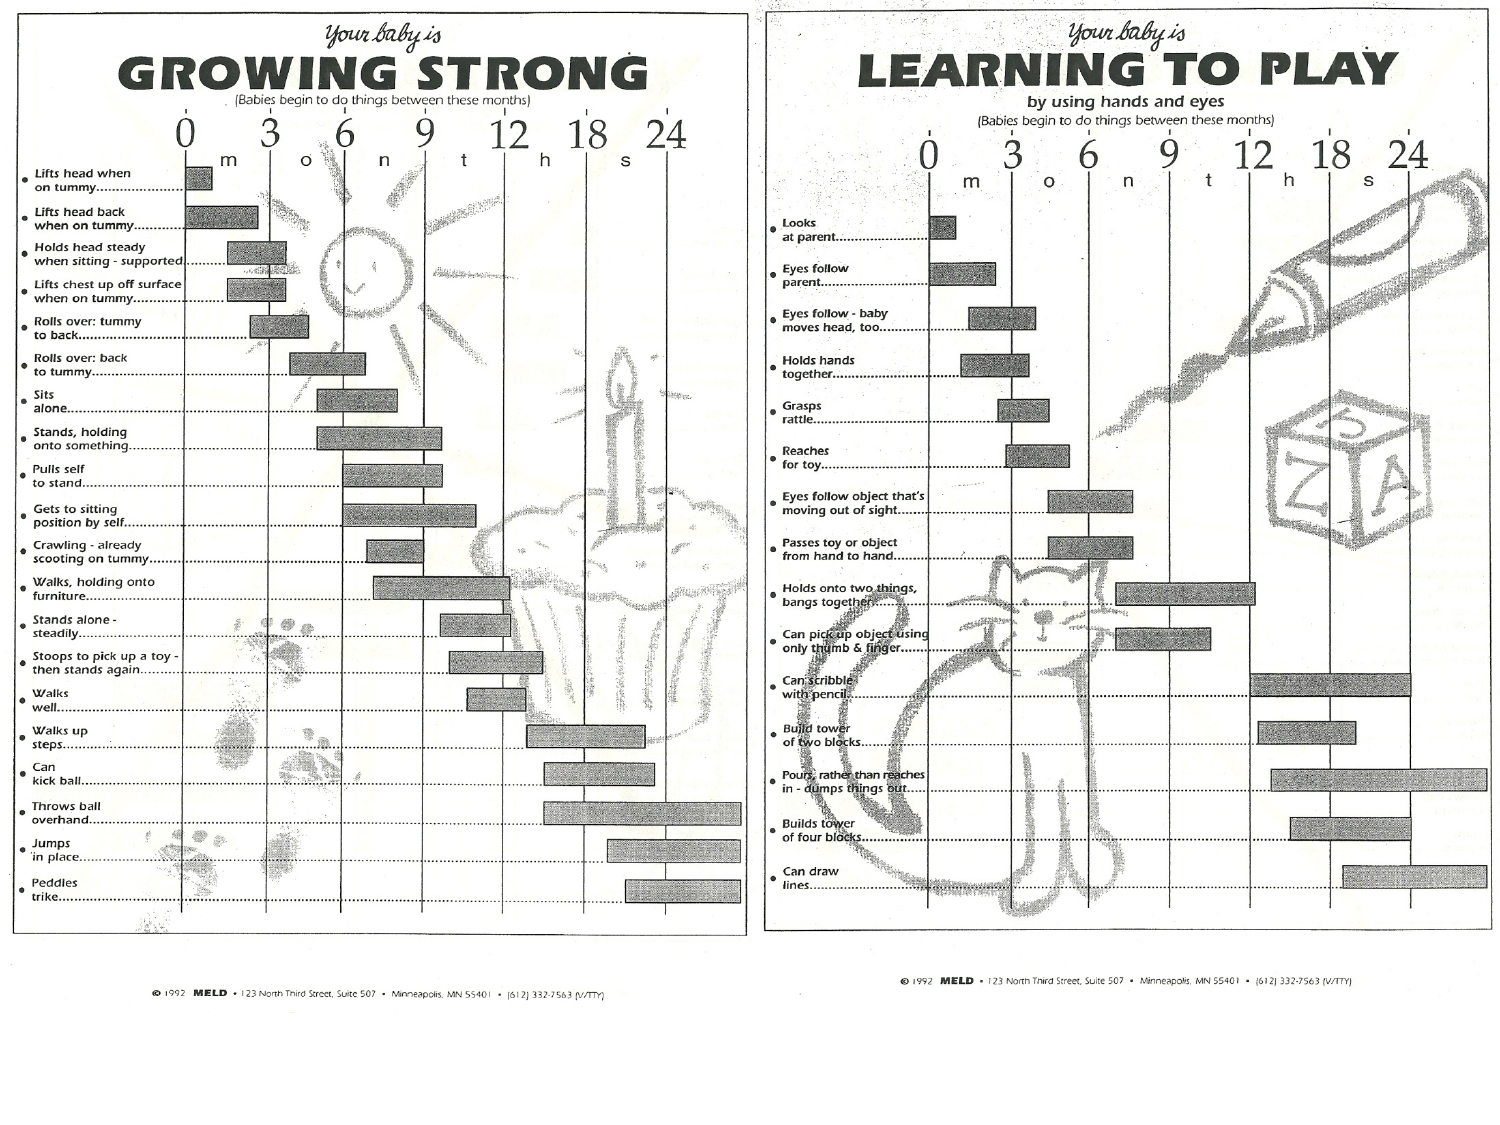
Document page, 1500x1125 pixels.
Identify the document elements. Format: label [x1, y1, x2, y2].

picture [755, 0, 1500, 1001]
list [0, 0, 761, 1013]
